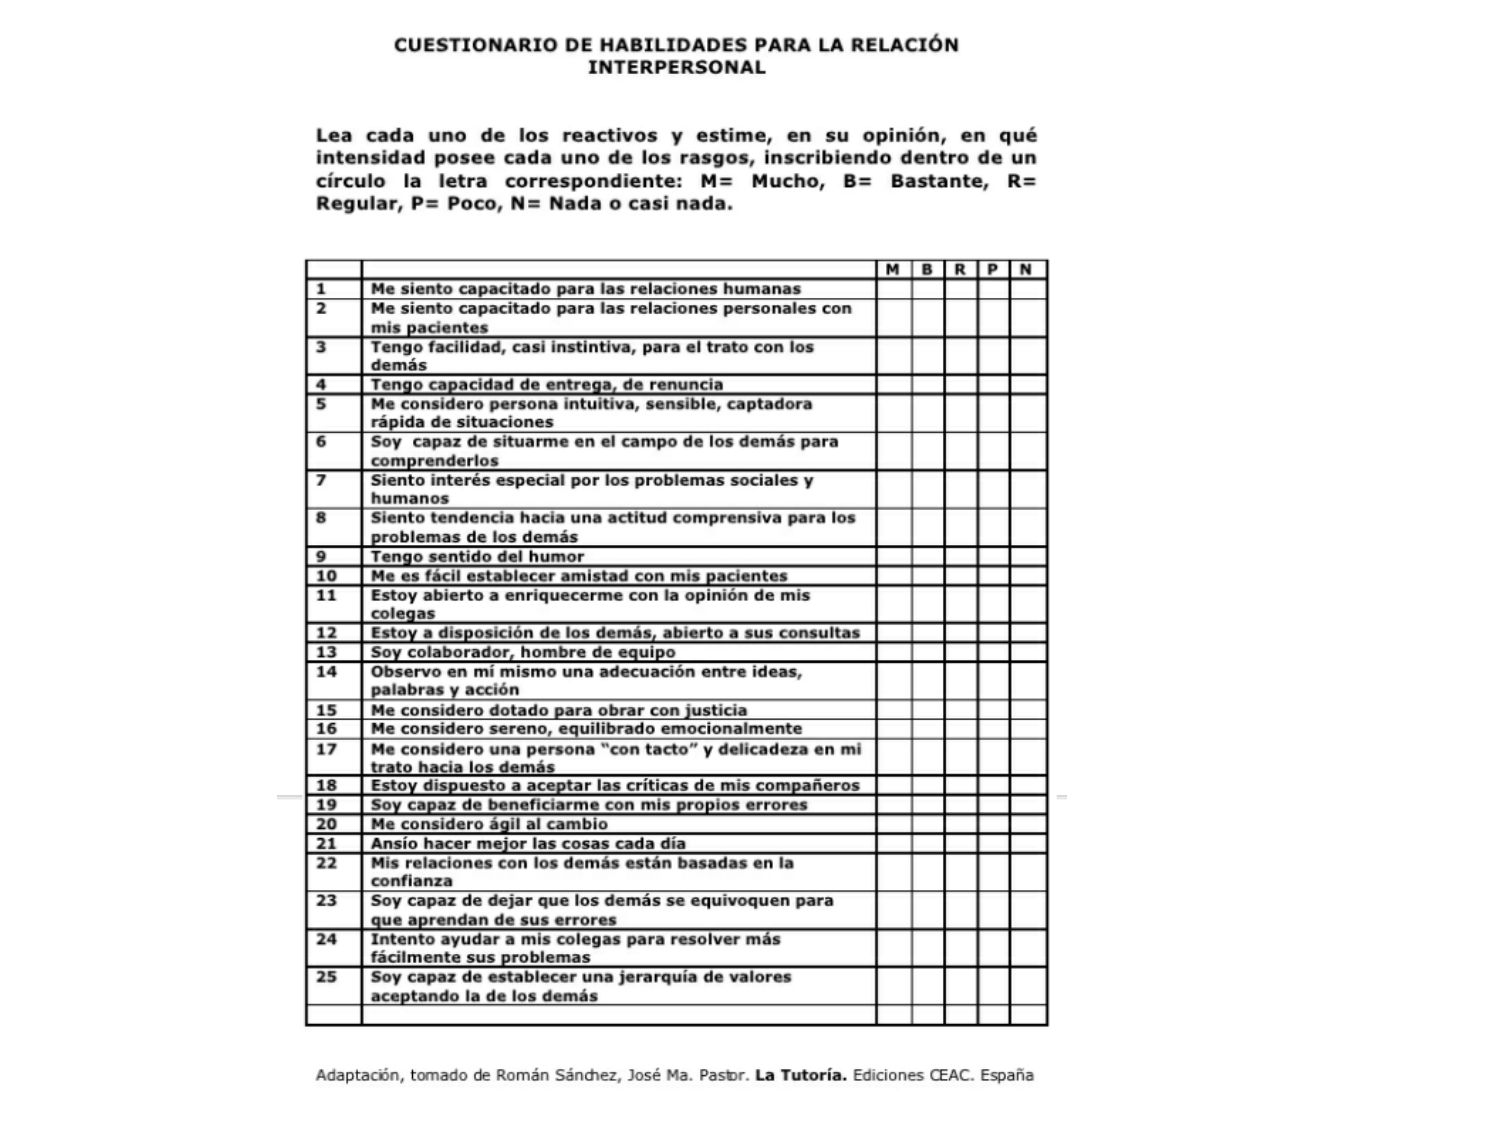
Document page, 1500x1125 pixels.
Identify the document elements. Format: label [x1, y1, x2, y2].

picture [277, 30, 1067, 1096]
